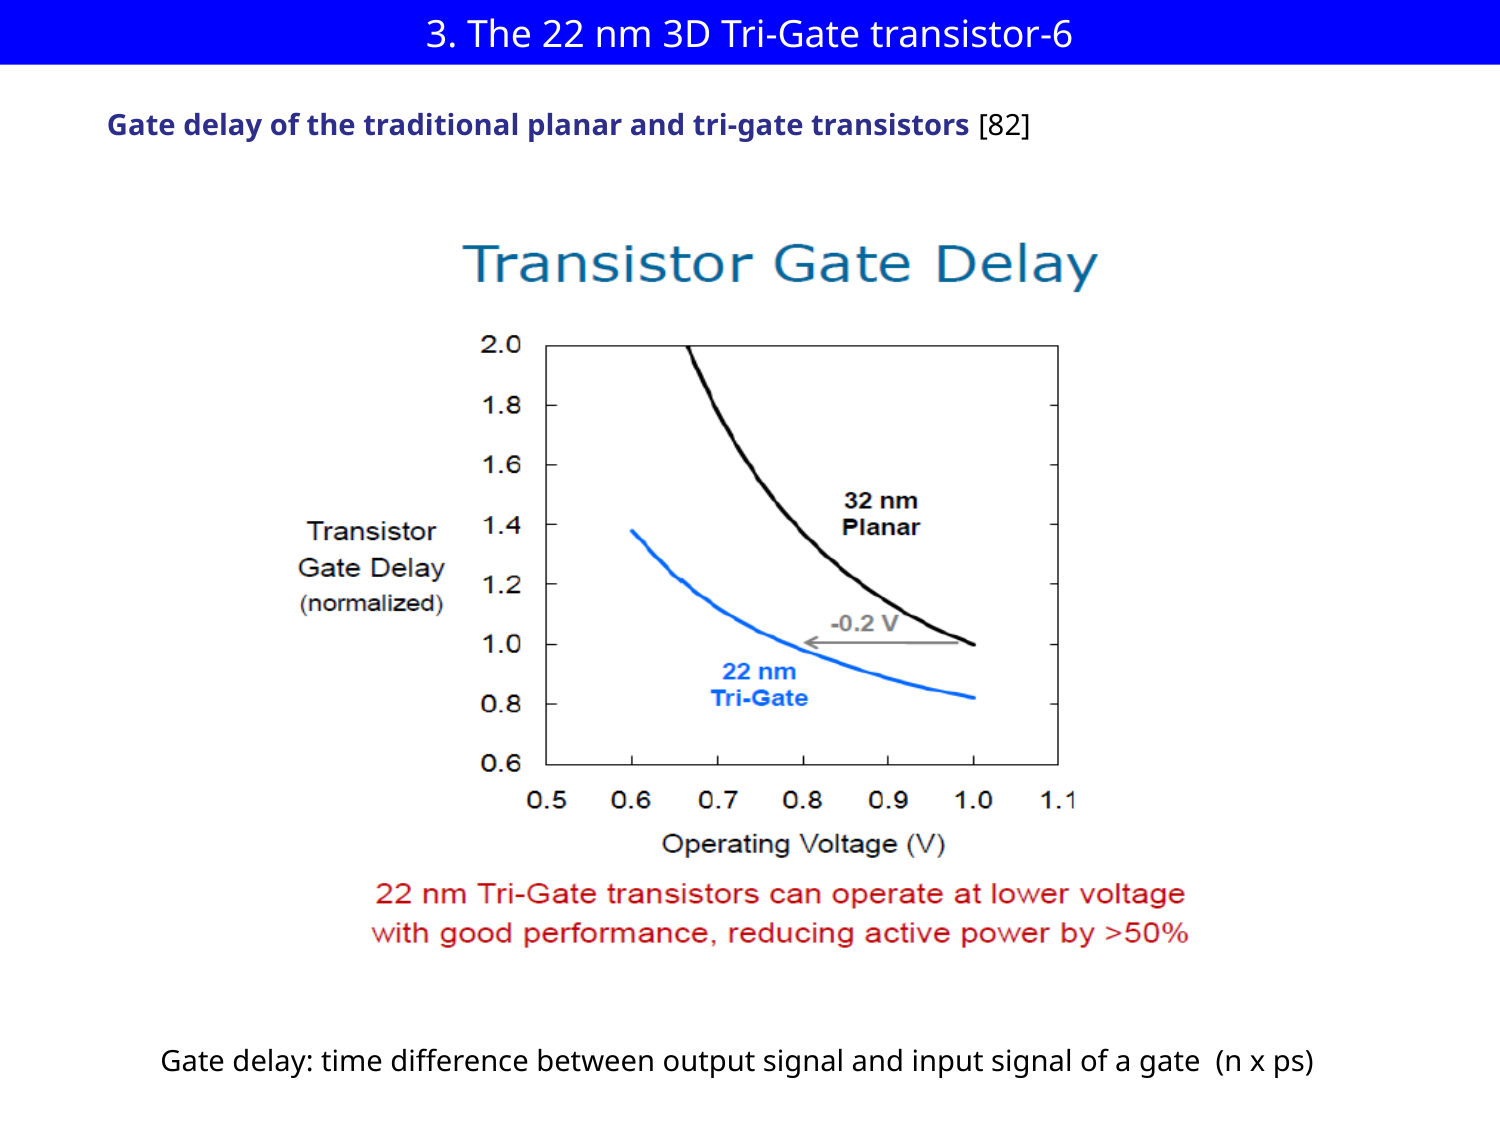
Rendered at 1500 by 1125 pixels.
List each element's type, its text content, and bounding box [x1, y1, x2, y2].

text_box Gate delay of the traditional planar and tri-gate transistors [82] [92, 99, 1046, 149]
text_box Gate delay: time difference between output signal and input signal of a gate (n x ps) [145, 1034, 1338, 1085]
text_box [247, 215, 1237, 984]
title 3. The 22 nm 3D Tri-Gate transistor-6 [0, 0, 1500, 65]
